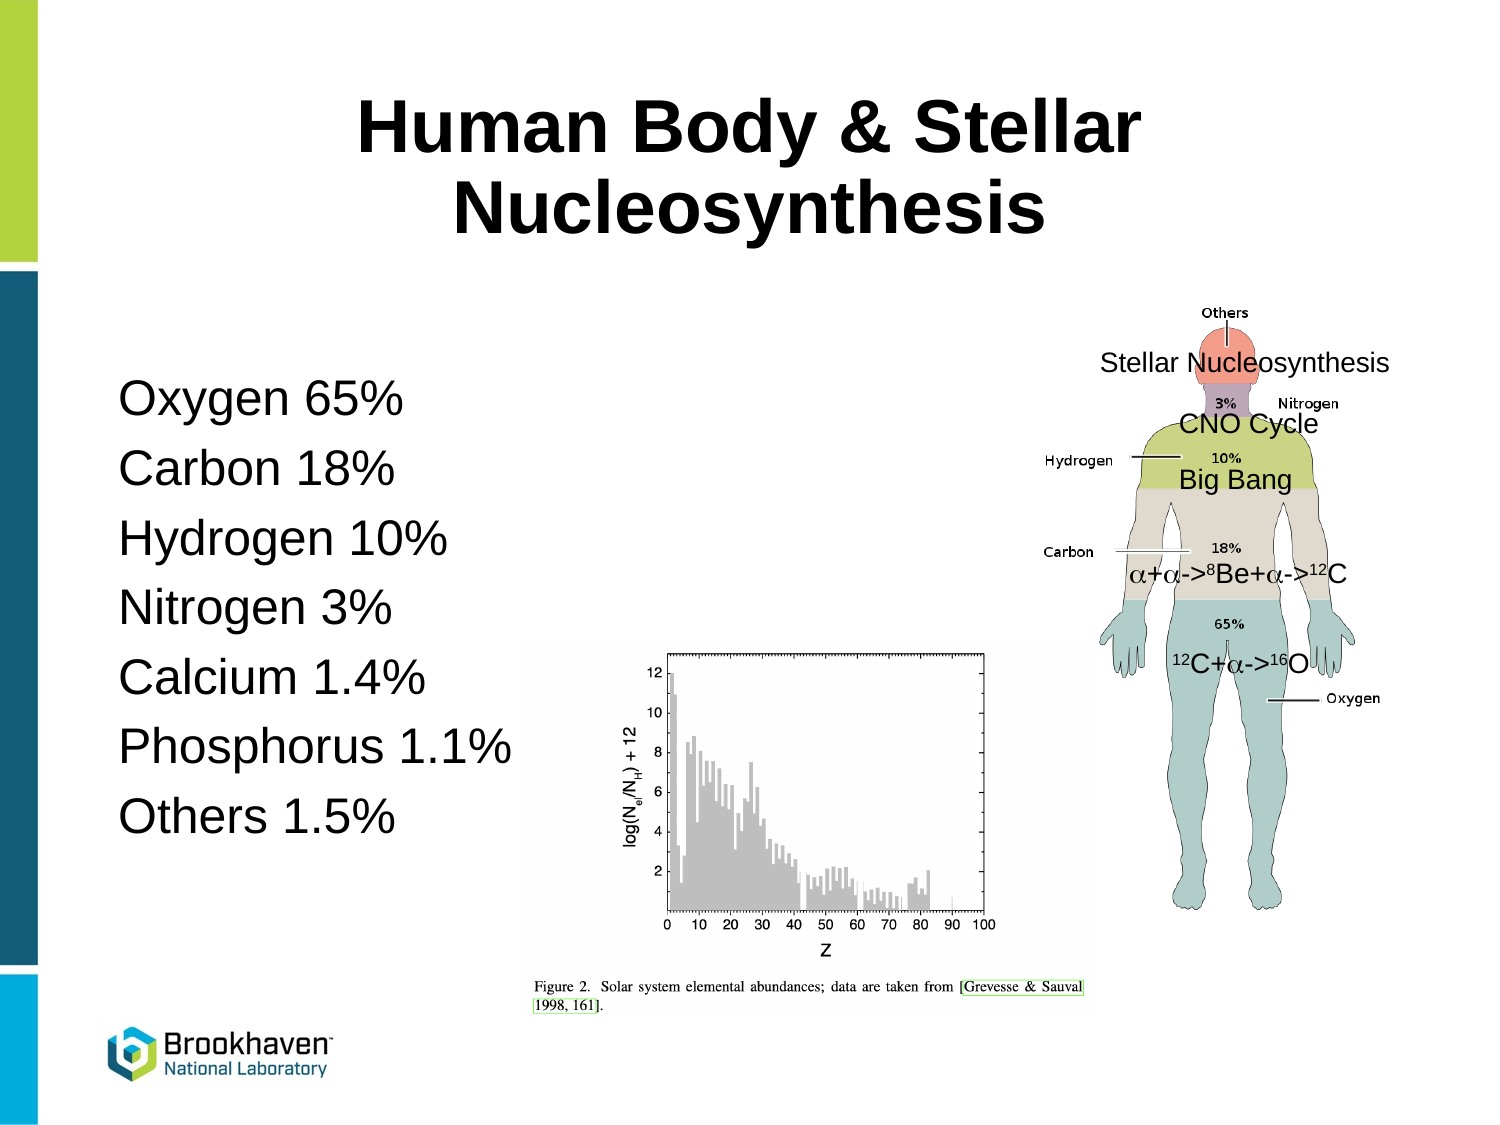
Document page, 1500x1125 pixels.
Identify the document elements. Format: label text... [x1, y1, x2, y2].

list Oxygen 65% Carbon 18% Hydrogen 10% Nitrogen 3% Calcium 1.4% Phosphorus 1.1% Others 1.5% [103, 365, 750, 901]
title Human Body & Stellar Nucleosynthesis [70, 59, 1430, 278]
picture [0, 0, 1500, 1125]
